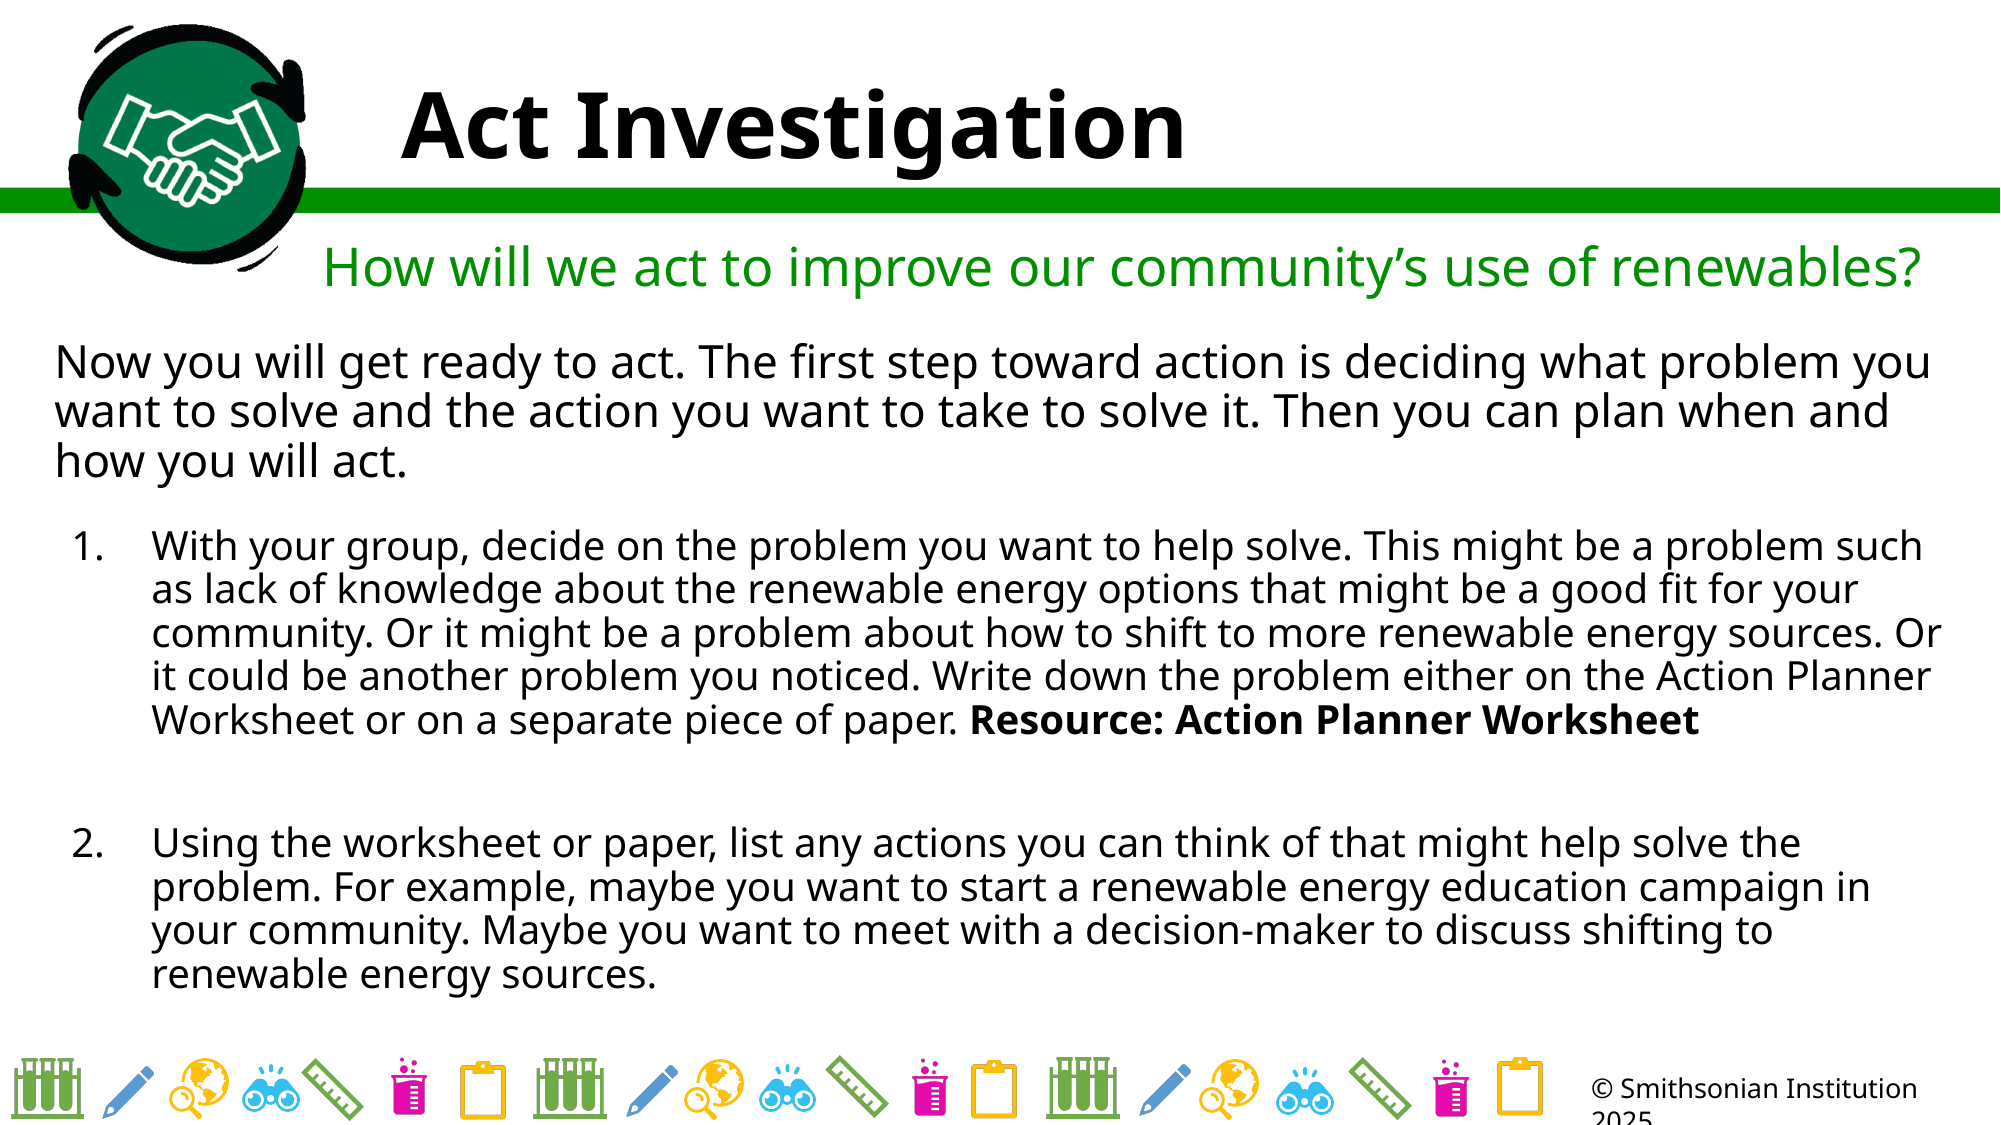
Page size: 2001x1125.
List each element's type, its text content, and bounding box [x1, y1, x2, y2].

picture [45, 0, 323, 290]
title Act Investigation [386, 63, 1645, 187]
picture [684, 1059, 744, 1120]
picture [759, 1064, 816, 1112]
picture [97, 1061, 159, 1124]
picture [8, 1049, 87, 1125]
subtitle How will we act to improve our community’s use of renewables? [307, 233, 2000, 356]
picture [1346, 1055, 1414, 1122]
picture [1199, 1059, 1259, 1120]
text_box Now you will get ready to act. The first step toward action is deciding what problem you want to solve and the action you want to take to solve it. Then you can plan when and how you will act. [39, 331, 1961, 519]
picture [169, 1058, 229, 1119]
picture [959, 1054, 1029, 1124]
picture [823, 1053, 891, 1120]
picture [621, 1060, 683, 1122]
picture [530, 1049, 610, 1125]
picture [908, 1056, 951, 1118]
list With your group, decide on the problem you want to help solve. This might be a problem such as lack of knowledge about the renewable energy options that might be a good fit for your community. Or it might be a problem about how to shift to more renewable energy sources. Or it could be another problem you noticed. Write down the problem either on the Action Planner Worksheet or on a separate piece of paper. Resource: Action Planner Worksheet Using the worksheet or paper, list any actions you can think of that might help solve the problem. For example, maybe you want to start a renewable energy education campaign in your community. Maybe you want to meet with a decision-maker to discuss shifting to renewable energy sources. [56, 518, 1961, 1034]
picture [1134, 1059, 1196, 1121]
picture [387, 1055, 431, 1117]
picture [1429, 1057, 1472, 1119]
picture [242, 1056, 366, 1123]
picture [1043, 1048, 1123, 1125]
picture [1485, 1051, 1555, 1121]
picture [1276, 1067, 1334, 1115]
picture [448, 1055, 518, 1125]
